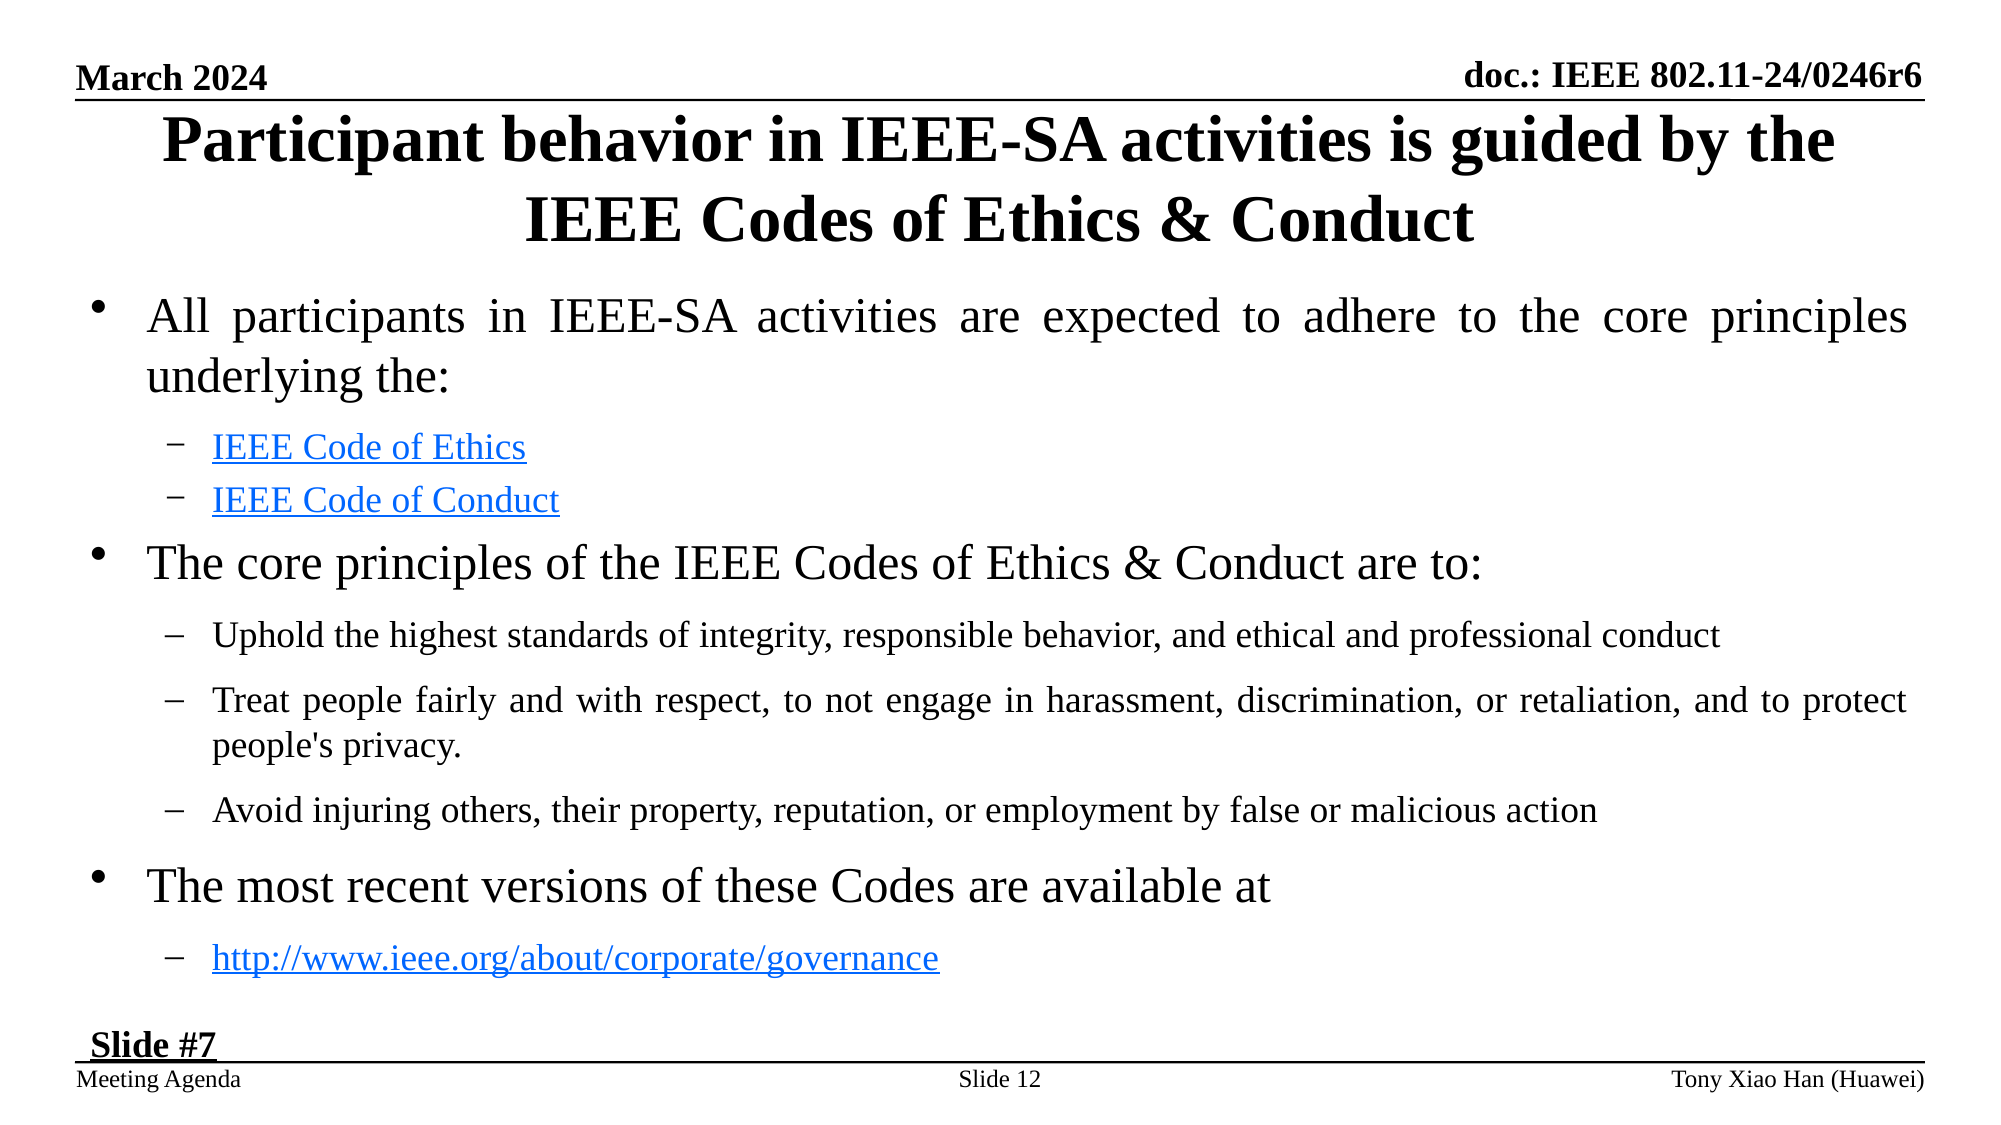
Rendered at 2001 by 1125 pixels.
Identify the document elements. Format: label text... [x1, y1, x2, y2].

text_box Participant behavior in IEEE-SA activities is guided by the IEEE Codes of Ethics & Conduct [75, 87, 1925, 263]
list All participants in IEEE-SA activities are expected to adhere to the core principles underlying the: IEEE Code of Ethics IEEE Code of Conduct The core principles of the IEEE Codes of Ethics & Conduct are to: Uphold the highest standards of integrity, responsible behavior, and ethical and professional conduct Treat people fairly and with respect, to not engage in harassment, discrimination, or retaliation, and to protect people's privacy. Avoid injuring others, their property, reputation, or employment by false or malicious action The most recent versions of these Codes are available at http://www.ieee.org/about/corporate/governance [75, 275, 1925, 1038]
text_box Slide #7 [75, 1012, 232, 1073]
